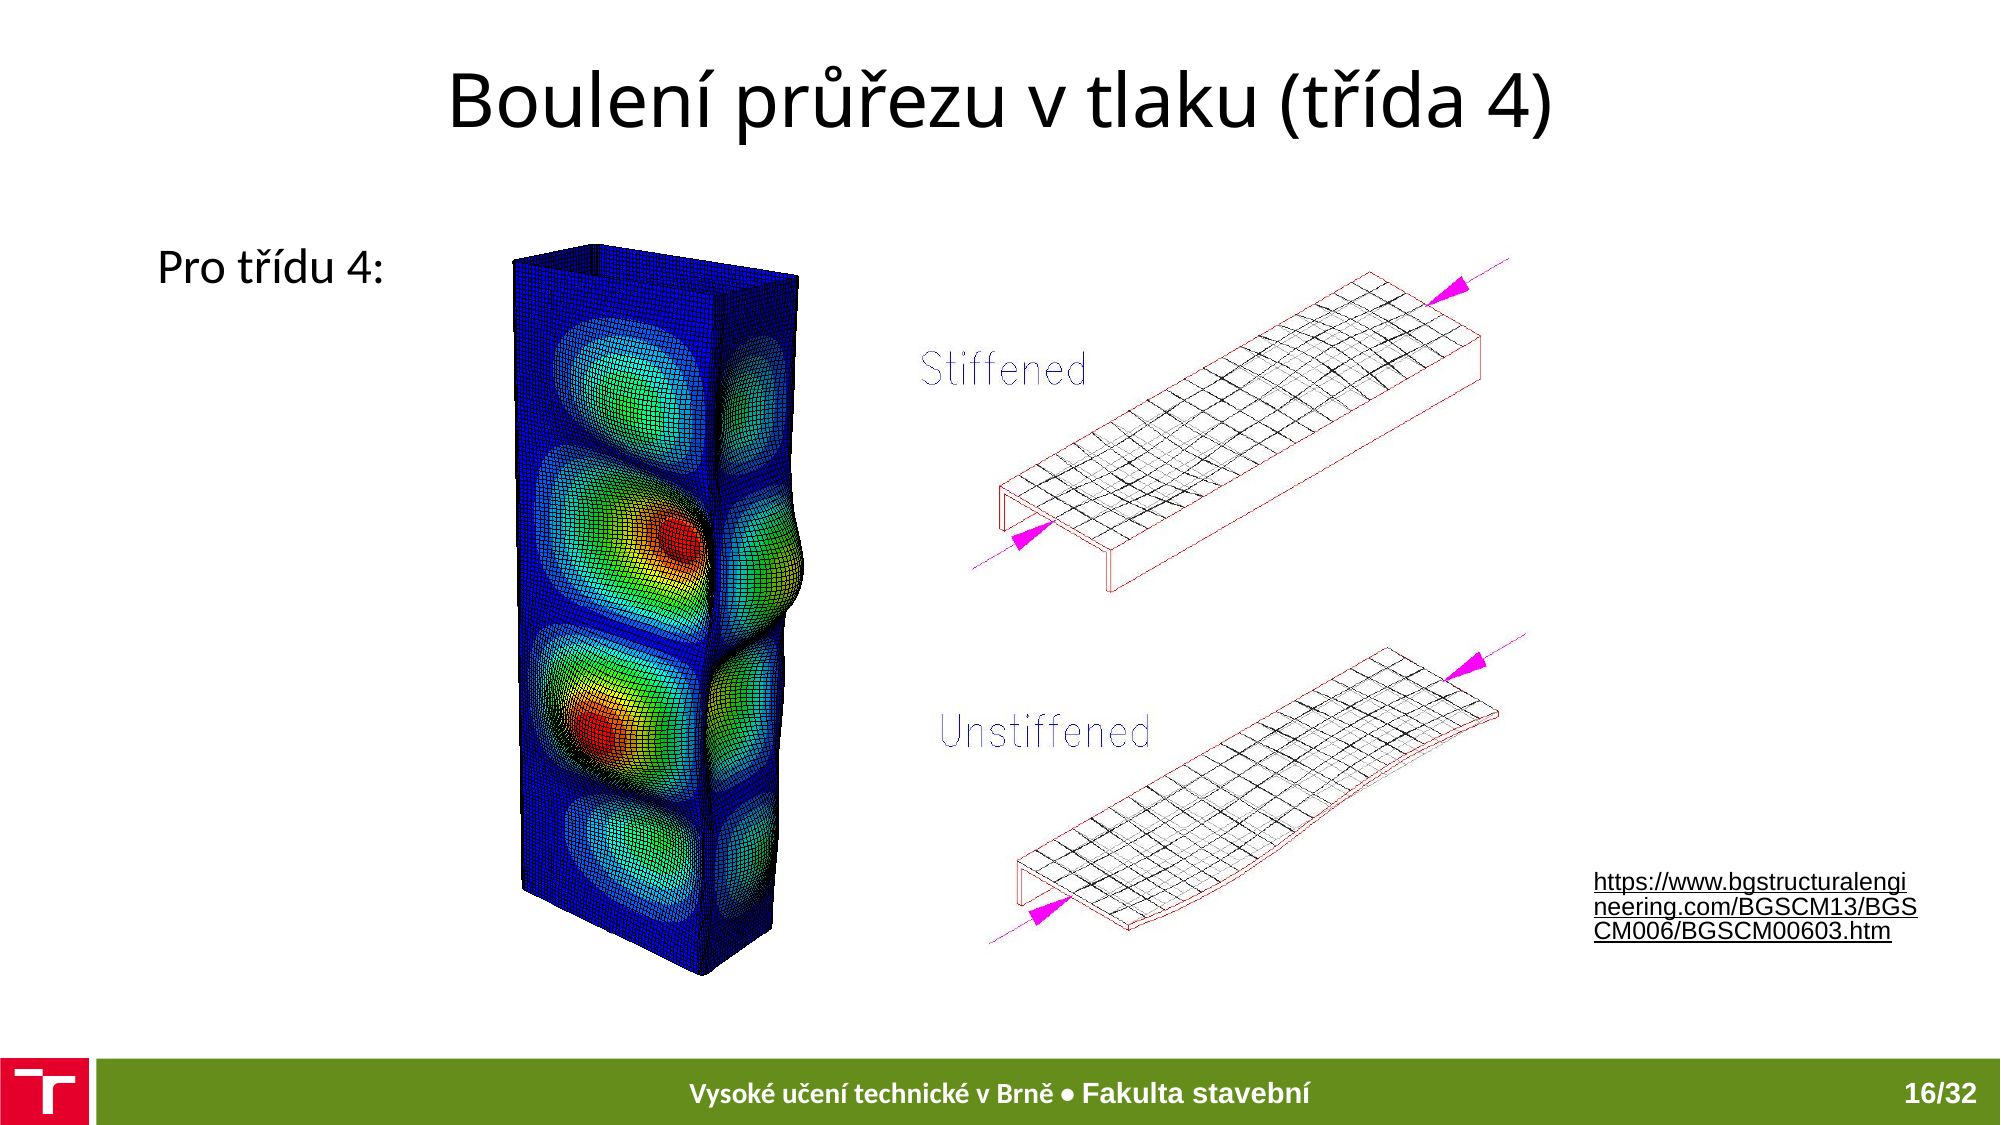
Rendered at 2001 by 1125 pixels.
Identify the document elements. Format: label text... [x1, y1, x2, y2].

text_box https://www.bgstructuralengineering.com/BGSCM13/BGSCM006/BGSCM00603.htm [1578, 857, 1934, 933]
picture [905, 246, 1550, 964]
title Boulení průřezu v tlaku (třída 4) [99, 45, 1900, 209]
picture [0, 1058, 89, 1125]
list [497, 225, 823, 988]
